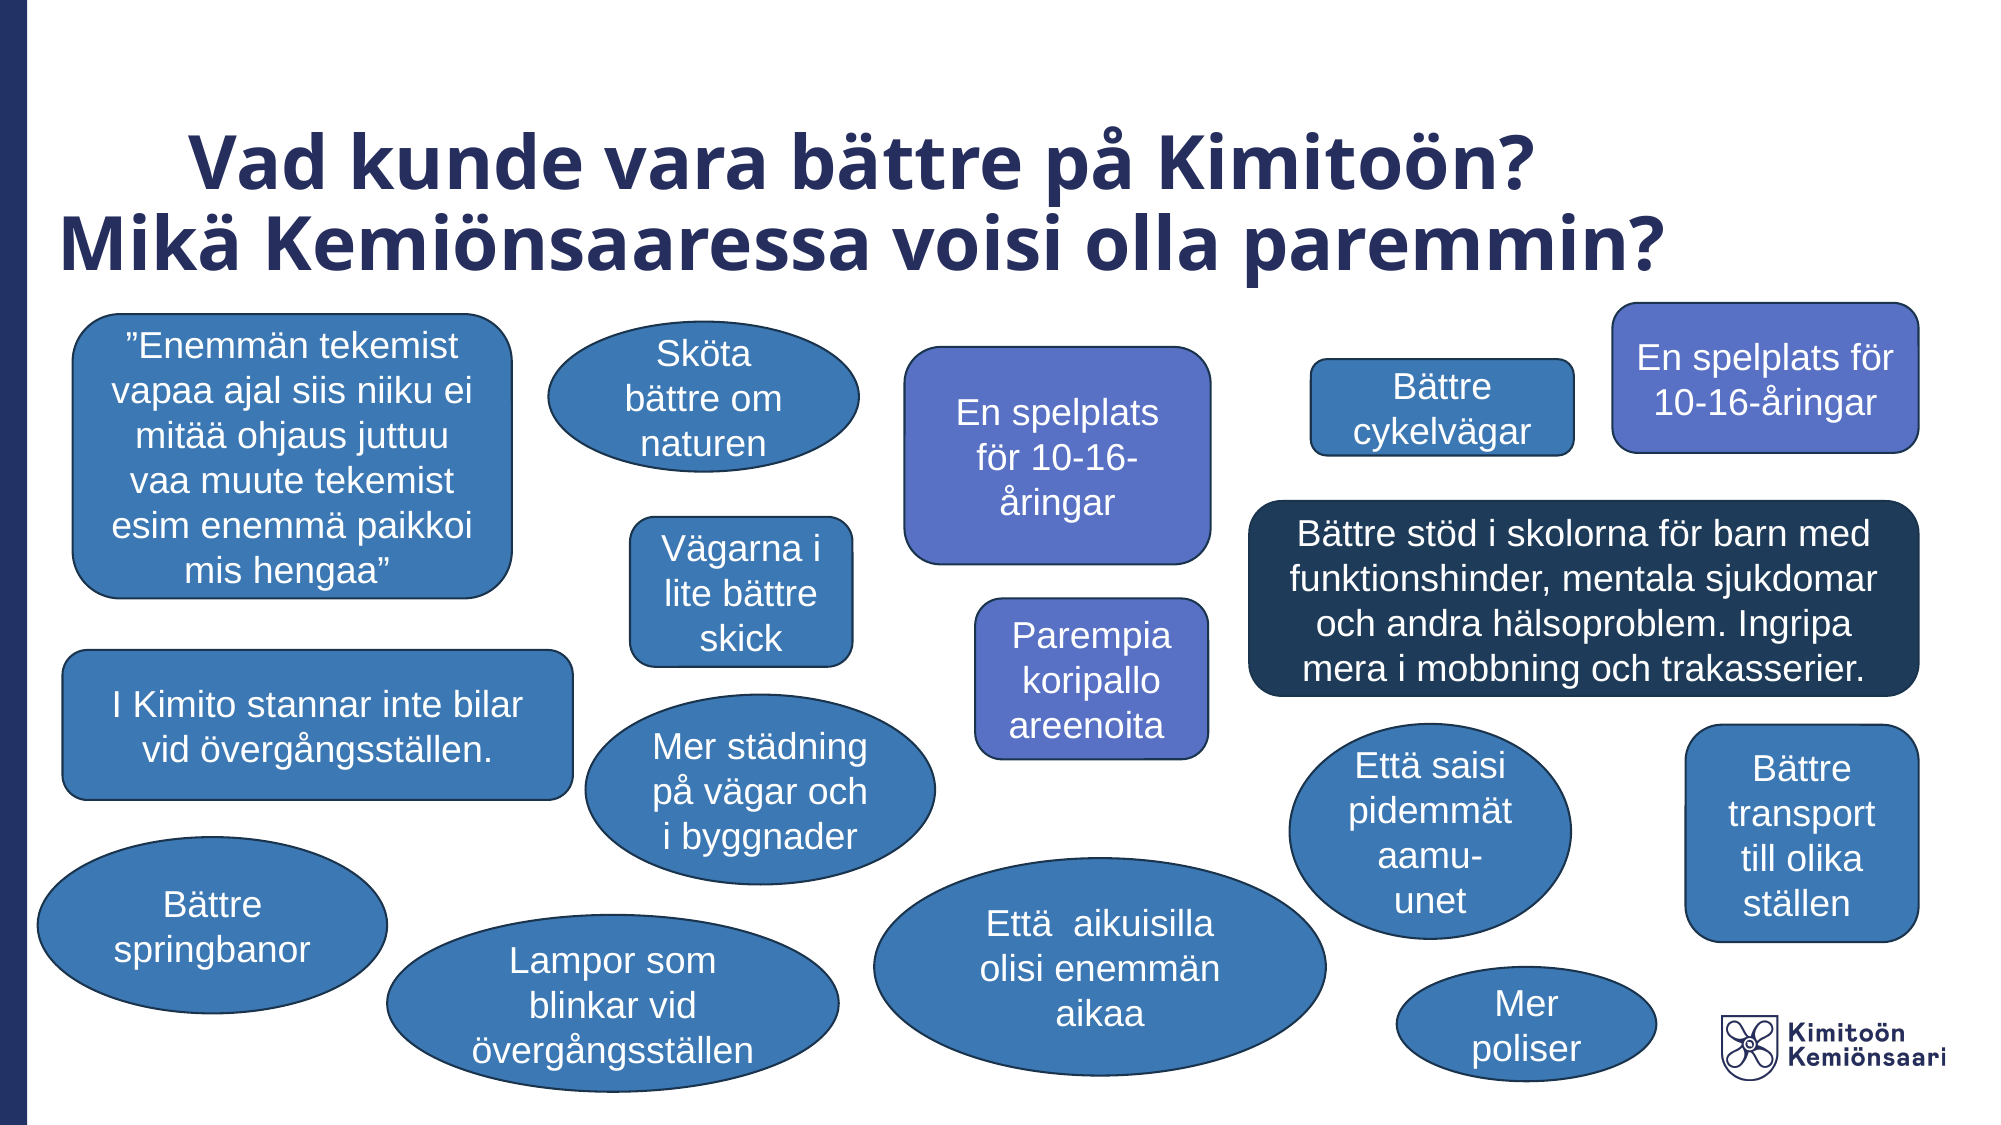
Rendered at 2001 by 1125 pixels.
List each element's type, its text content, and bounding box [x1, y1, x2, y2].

title Vad kunde vara bättre på Kimitoön? Mikä Kemiönsaaressa voisi olla paremmin? [0, 96, 1725, 314]
text_box Vägarna i lite bättre skick [628, 515, 854, 668]
text_box Bättre cykelvägar [1309, 358, 1575, 457]
text_box Että aikuisilla olisi enemmän aikaa [873, 857, 1327, 1077]
picture [1721, 1015, 1946, 1081]
text_box Bättre stöd i skolorna för barn med funktionshinder, mentala sjukdomar och andra hälsoproblem. Ingripa mera i mobbning och trakasserier. [1248, 499, 1920, 697]
text_box Sköta bättre om naturen [547, 320, 860, 473]
text_box Mer städning på vägar och i byggnader [584, 693, 937, 886]
text_box Mer poliser [1395, 965, 1658, 1083]
text_box Parempia koripallo areenoita [974, 597, 1210, 761]
text_box En spelplats för 10-16-åringar [1611, 301, 1920, 454]
text_box Bättre transport till olika ställen [1684, 723, 1920, 944]
text_box Bättre springbanor [36, 836, 389, 1015]
text_box En spelplats för 10-16-åringar [903, 345, 1212, 566]
text_box Että saisi pidemmät aamu-unet [1288, 722, 1573, 940]
text_box ”Enemmän tekemist vapaa ajal siis niiku ei mitää ohjaus juttuu vaa muute tekemist esim enemmä paikkoi mis hengaa” [71, 314, 513, 600]
text_box I Kimito stannar inte bilar vid övergångsställen. [61, 648, 574, 801]
text_box Lampor som blinkar vid övergångsställen [386, 913, 840, 1093]
